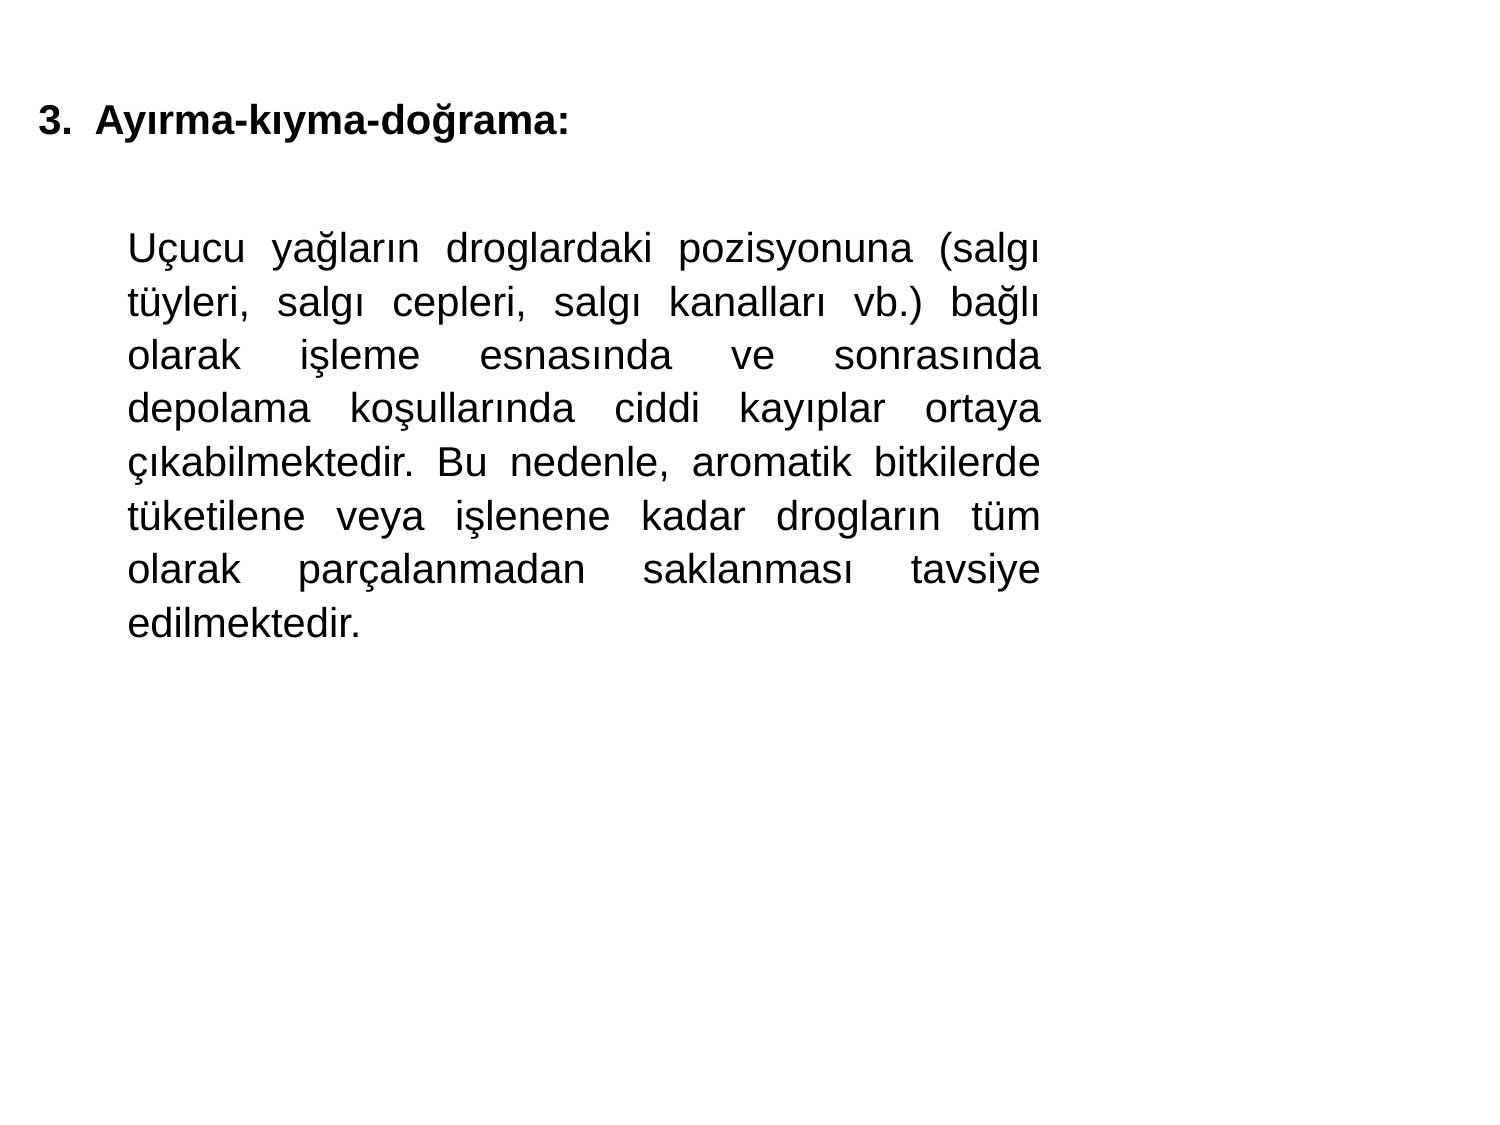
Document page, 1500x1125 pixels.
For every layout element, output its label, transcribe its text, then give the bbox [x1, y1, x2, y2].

text_box Ayırma-kıyma-doğrama: Uçucu yağların droglardaki pozisyonuna (salgı tüyleri, salgı cepleri, salgı kanalları vb.) bağlı olarak işleme esnasında ve sonrasında depolama koşullarında ciddi kayıplar ortaya çıkabilmektedir. Bu nedenle, aromatik bitkilerde tüketilene veya işlenene kadar drogların tüm olarak parçalanmadan saklanması tavsiye edilmektedir. [23, 82, 1144, 653]
